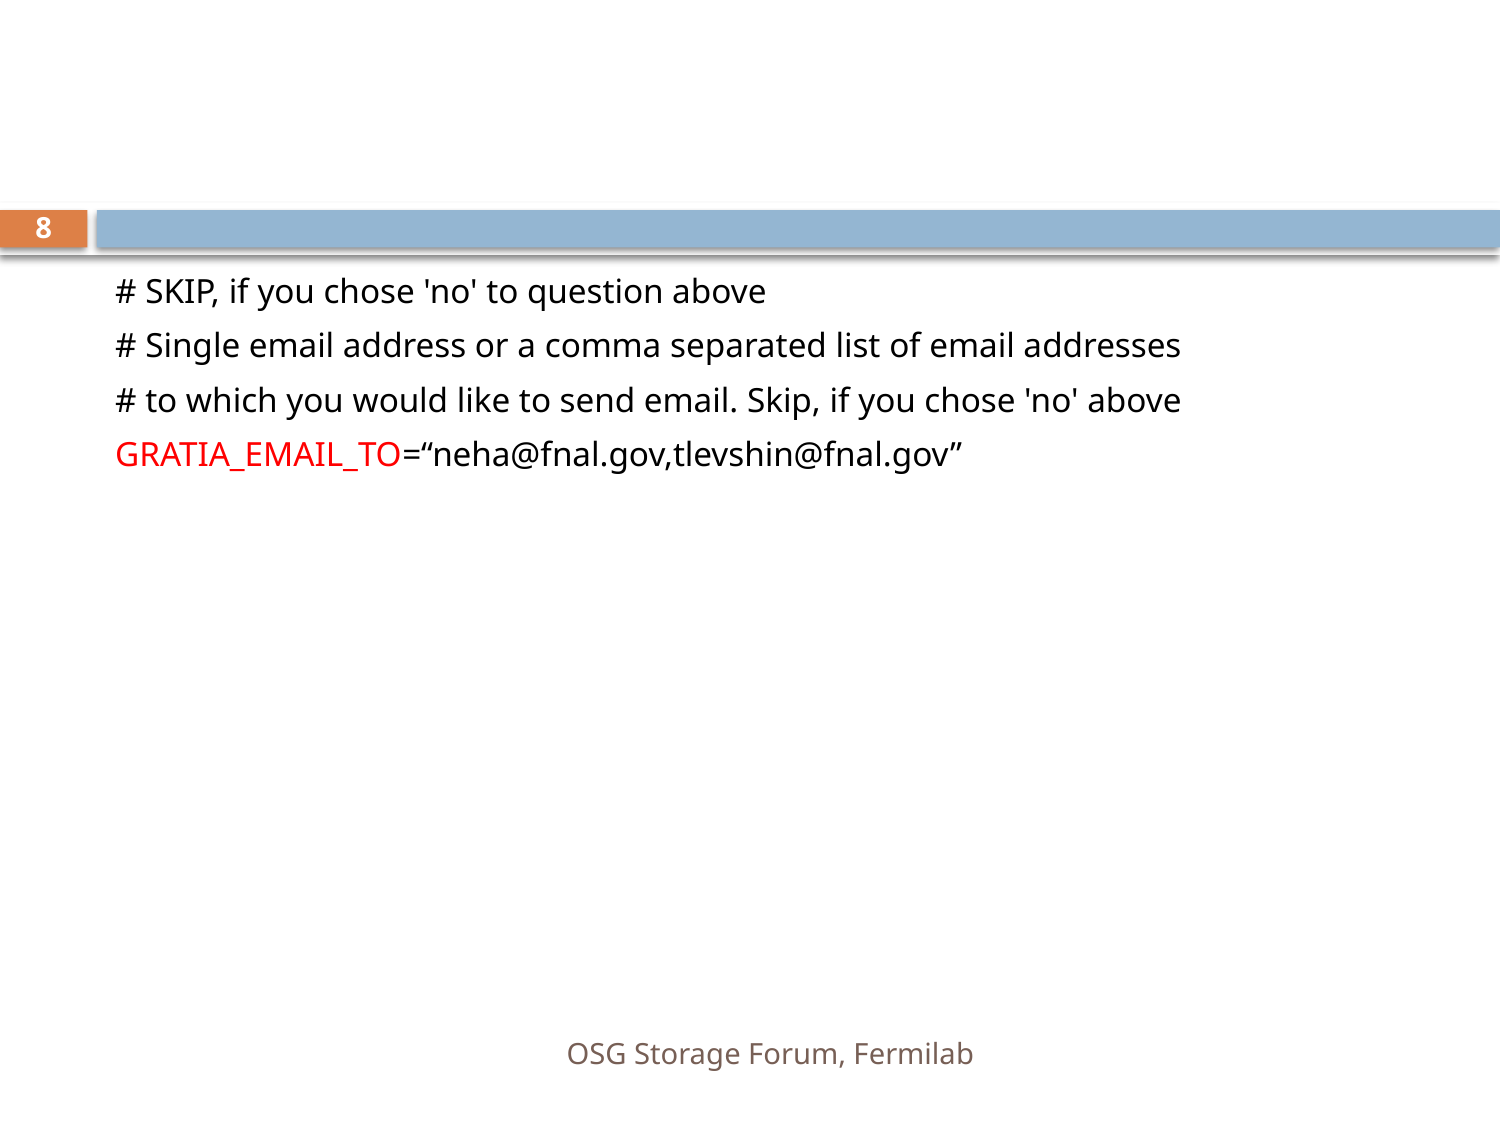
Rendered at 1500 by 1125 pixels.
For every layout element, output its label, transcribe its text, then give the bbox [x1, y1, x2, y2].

footer OSG Storage Forum, Fermilab [99, 1024, 990, 1085]
list # SKIP, if you chose 'no' to question above # Single email address or a comma separated list of email addresses # to which you would like to send email. Skip, if you chose 'no' above GRATIA_EMAIL_TO=“neha@fnal.gov,tlevshin@fnal.gov” [100, 262, 1438, 1000]
slide_number 8 [0, 208, 88, 249]
